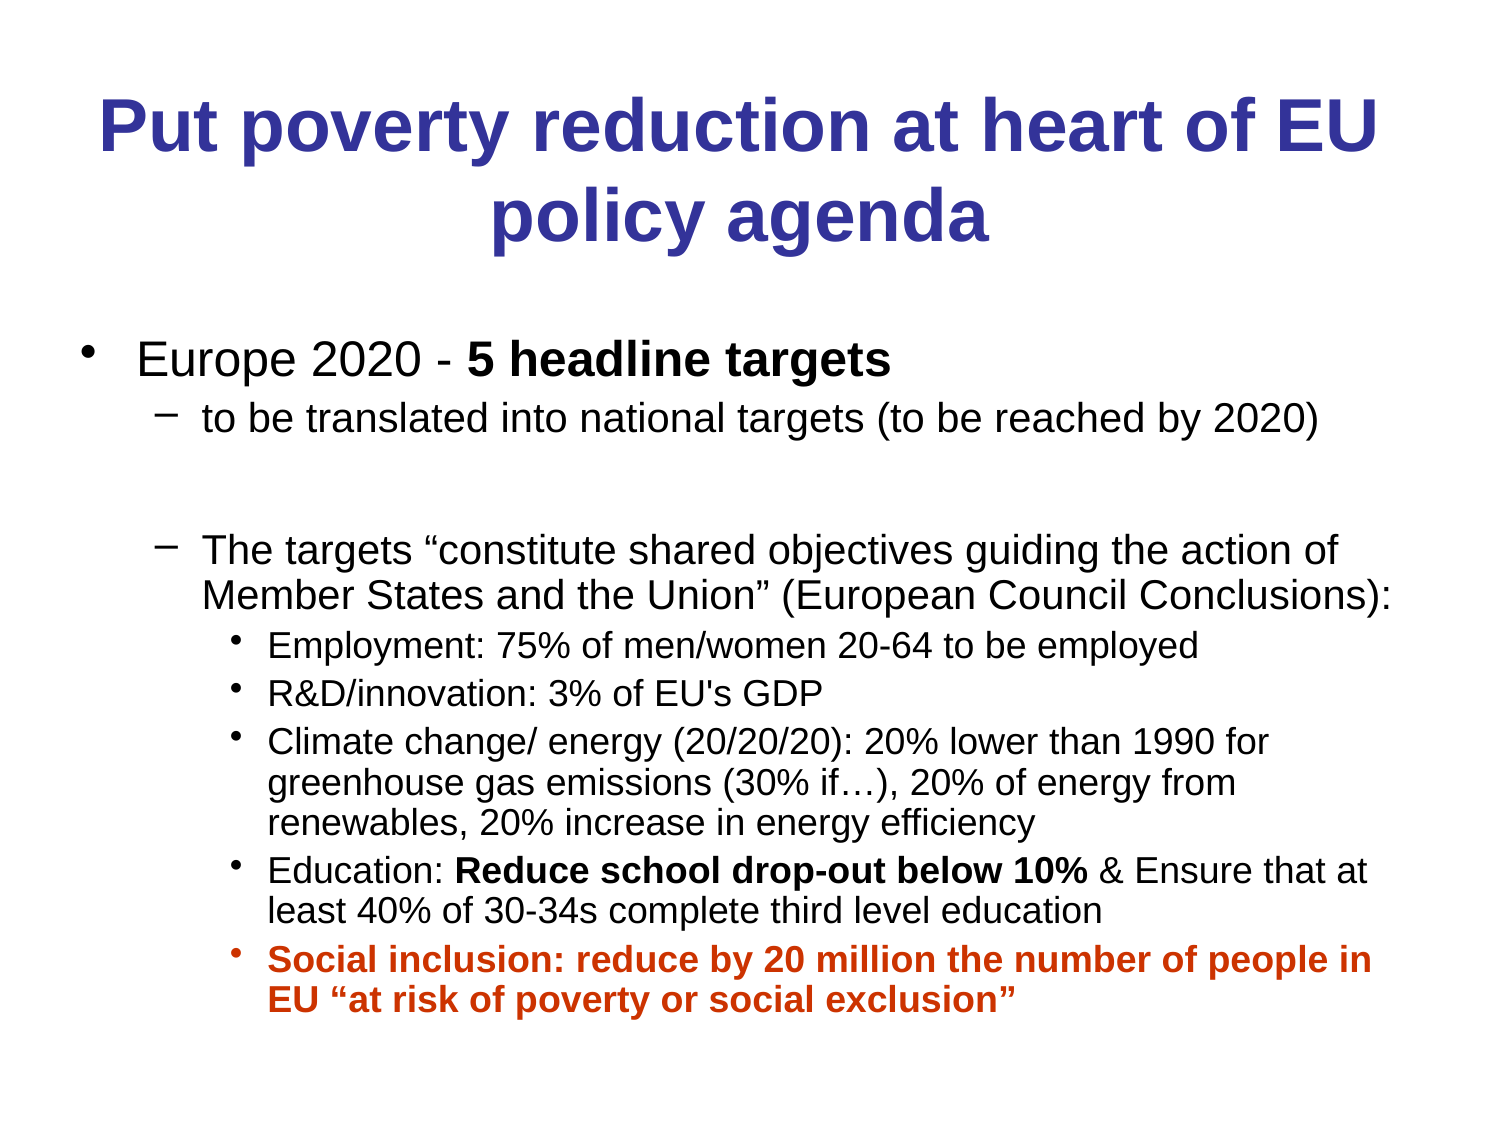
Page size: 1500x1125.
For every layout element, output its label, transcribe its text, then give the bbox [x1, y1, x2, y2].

title Put poverty reduction at heart of EU policy agenda [64, 54, 1416, 278]
list Europe 2020 - 5 headline targets to be translated into national targets (to be reached by 2020) The targets “constitute shared objectives guiding the action of Member States and the Union” (European Council Conclusions): Employment: 75% of men/women 20-64 to be employed R&D/innovation: 3% of EU's GDP Climate change/ energy (20/20/20): 20% lower than 1990 for greenhouse gas emissions (30% if…), 20% of energy from renewables, 20% increase in energy efficiency Education: Reduce school drop-out below 10% & Ensure that at least 40% of 30-34s complete third level education Social inclusion: reduce by 20 million the number of people in EU “at risk of poverty or social exclusion” [64, 326, 1416, 1069]
